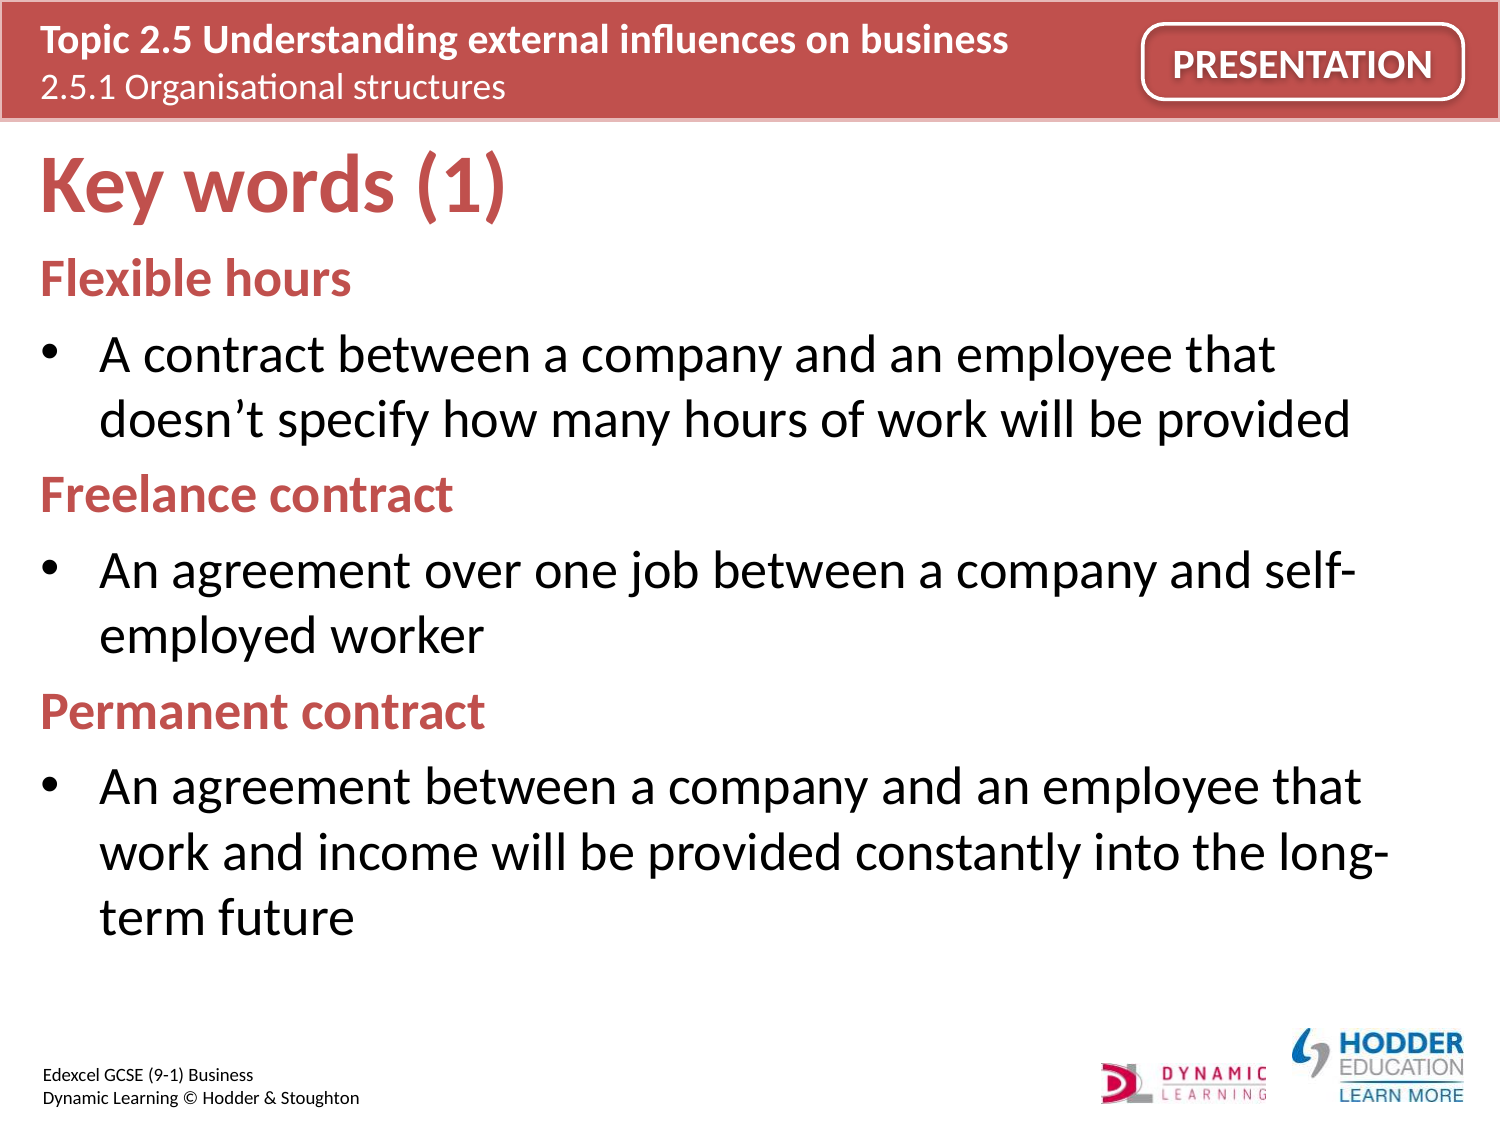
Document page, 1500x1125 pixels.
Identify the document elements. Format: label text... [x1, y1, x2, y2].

picture [1101, 1063, 1266, 1104]
list Flexible hours A contract between a company and an employee that doesn’t specify how many hours of work will be provided Freelance contract An agreement over one job between a company and self-employed worker Permanent contract An agreement between a company and an employee that work and income will be provided constantly into the long-term future [25, 234, 1464, 1005]
title Key words (1) [25, 121, 1464, 234]
picture [1292, 1028, 1464, 1102]
